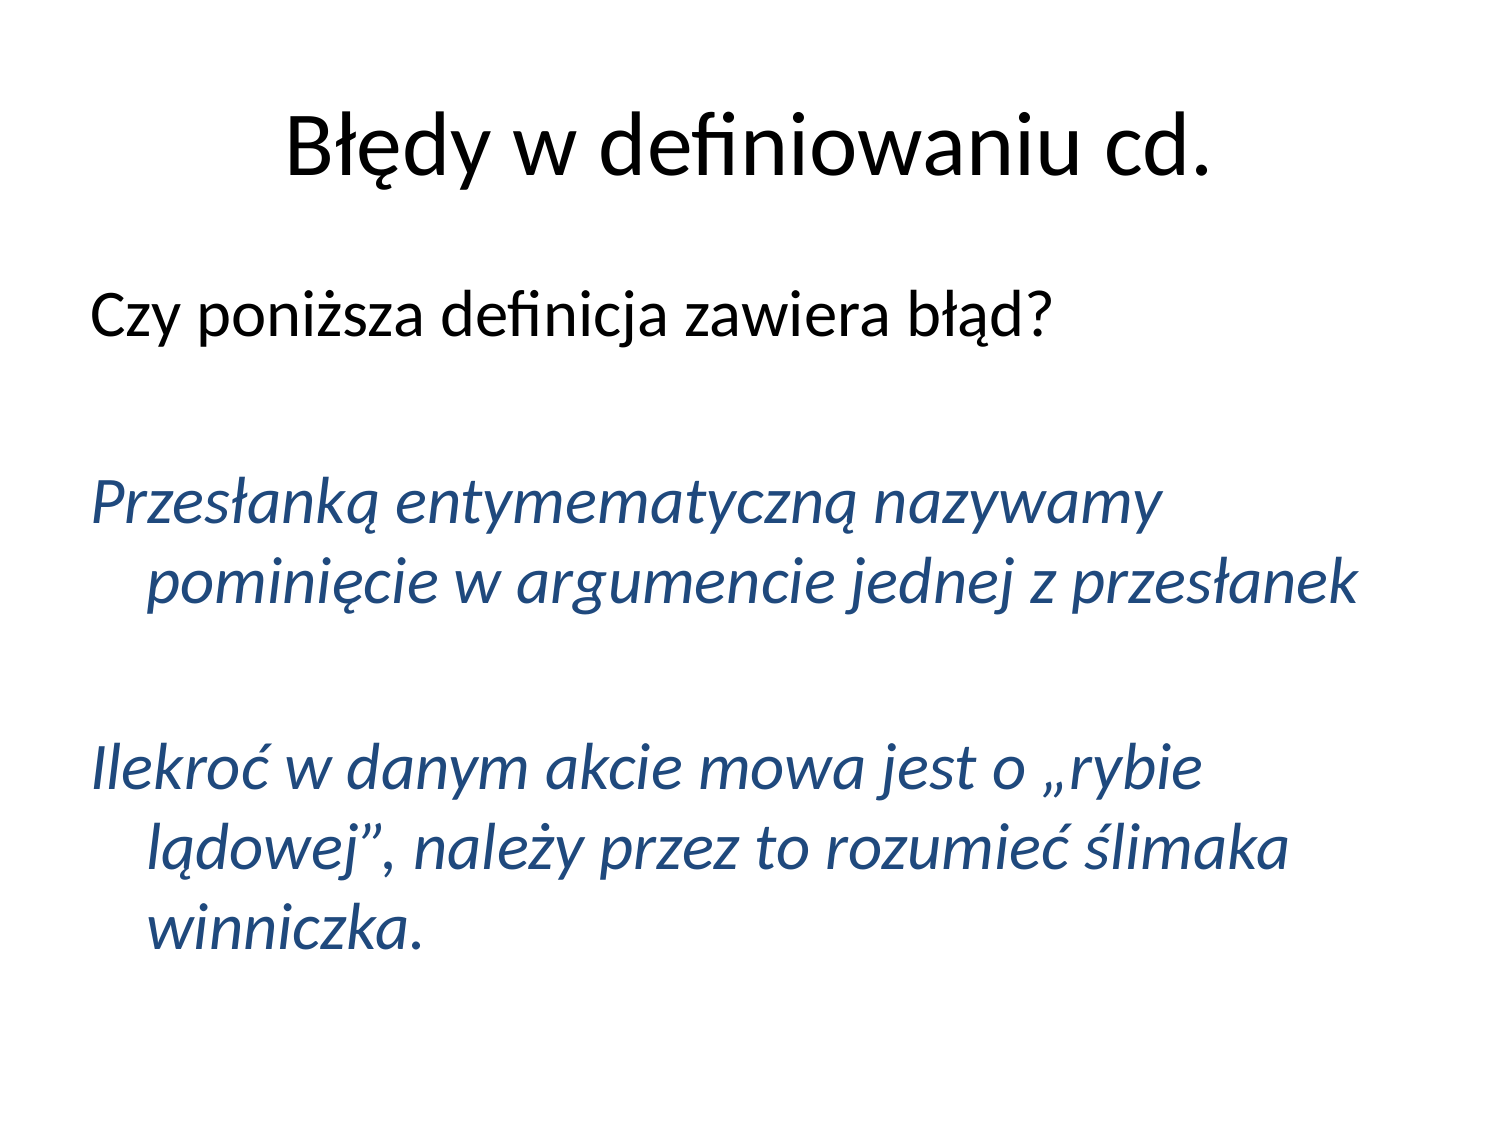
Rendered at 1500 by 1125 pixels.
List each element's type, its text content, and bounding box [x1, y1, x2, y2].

list Czy poniższa definicja zawiera błąd? Przesłanką entymematyczną nazywamy pominięcie w argumencie jednej z przesłanek Ilekroć w danym akcie mowa jest o „rybie lądowej”, należy przez to rozumieć ślimaka winniczka. [75, 262, 1425, 1005]
title Błędy w definiowaniu cd. [75, 45, 1425, 233]
